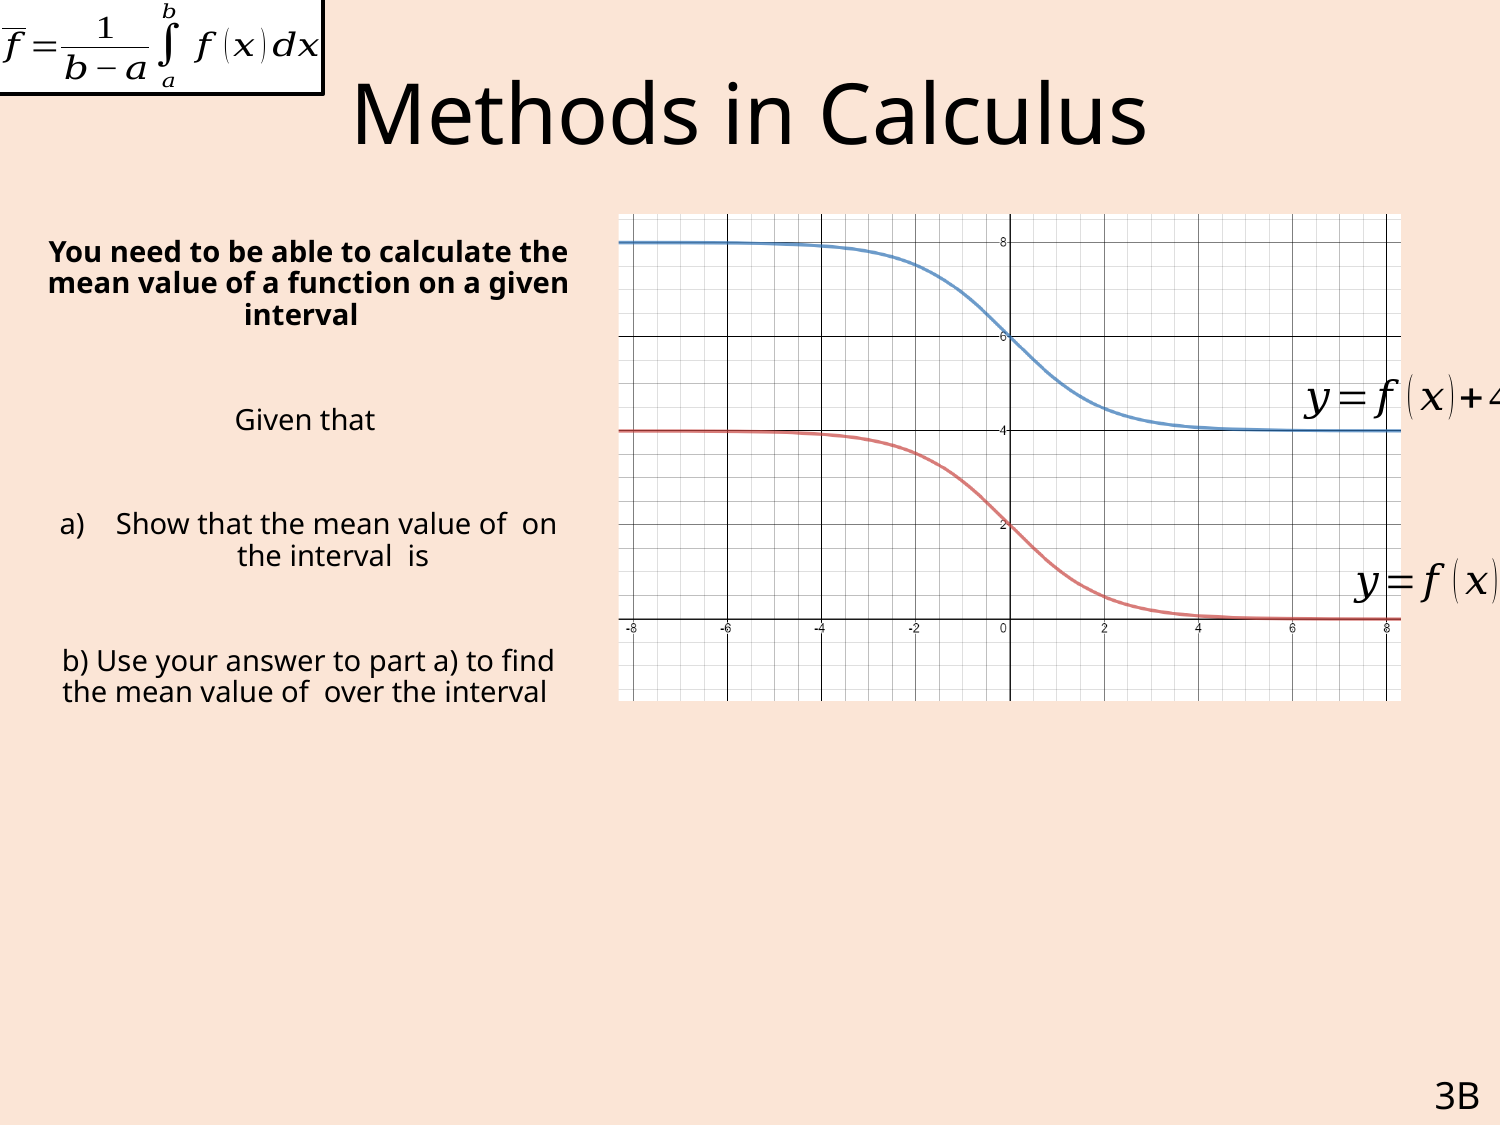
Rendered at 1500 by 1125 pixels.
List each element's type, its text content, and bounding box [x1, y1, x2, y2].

text_box 3B [1419, 1064, 1496, 1125]
title Methods in Calculus [103, 35, 1397, 199]
picture [618, 214, 1401, 701]
